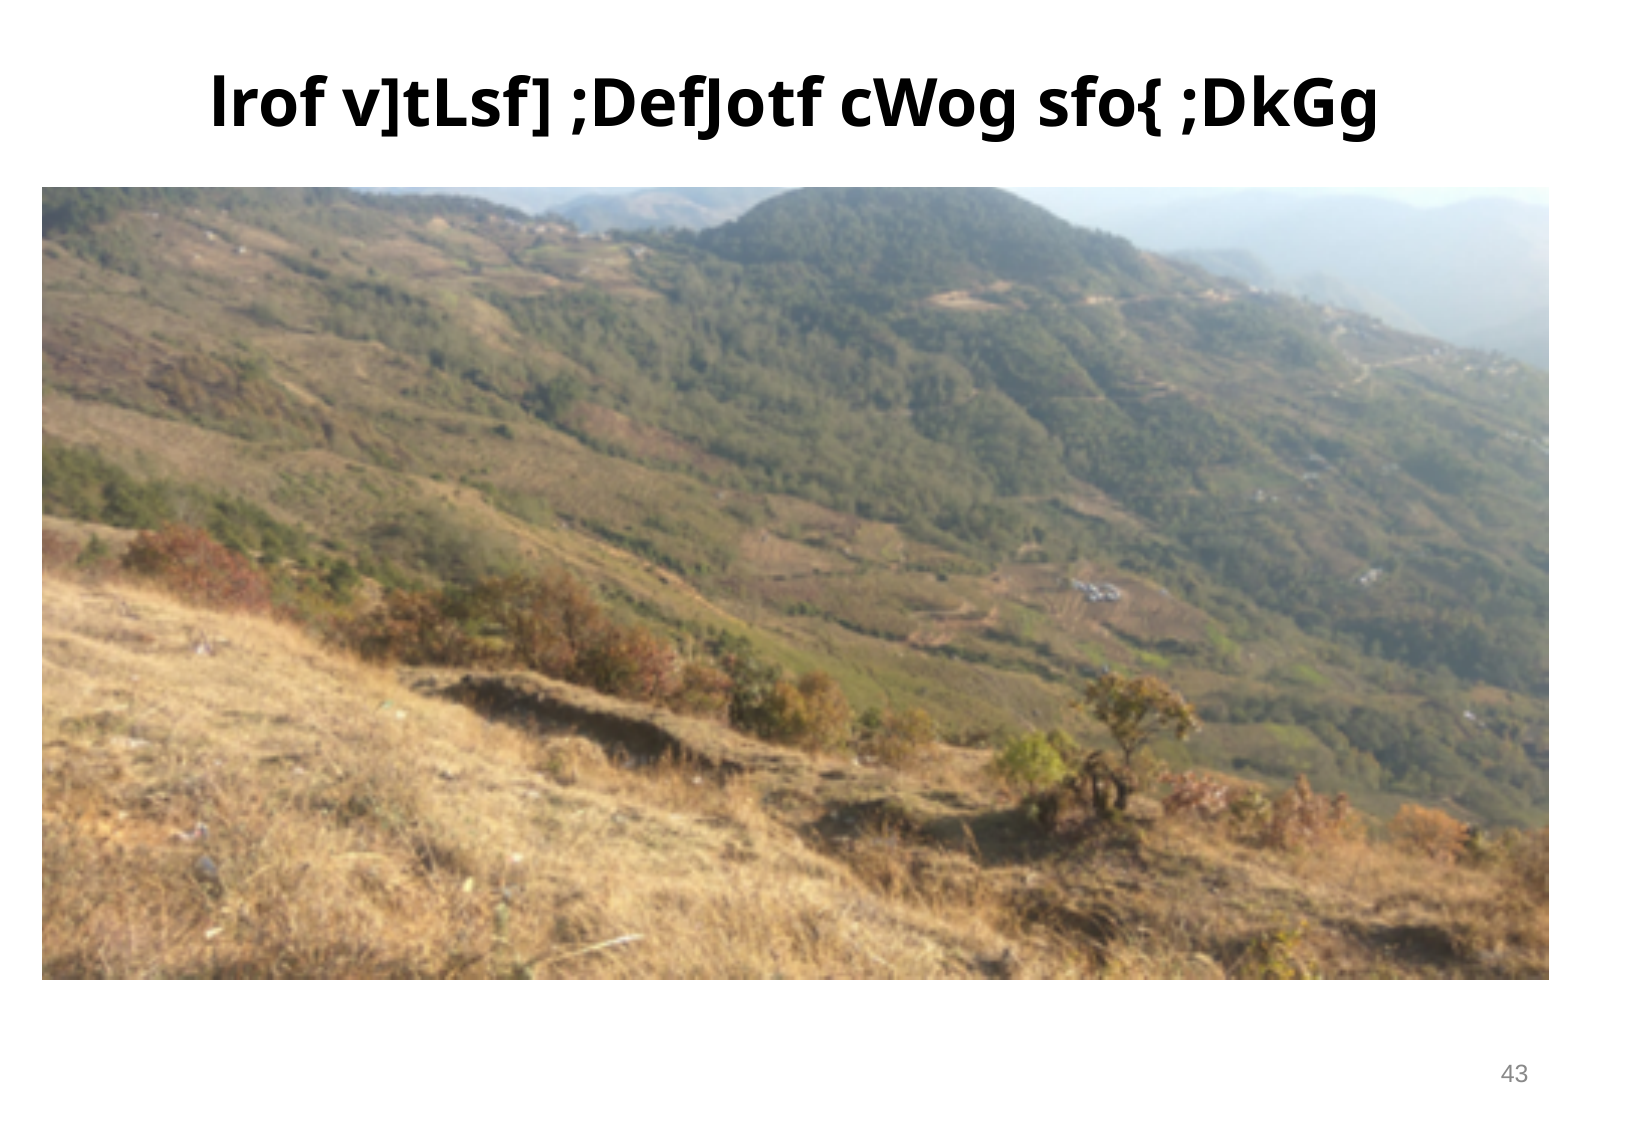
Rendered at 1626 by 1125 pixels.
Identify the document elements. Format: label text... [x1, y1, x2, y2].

picture [42, 187, 1550, 980]
title lrof v]tLsf] ;DefJotf cWog sfo{ ;DkGg [42, 50, 1549, 150]
slide_number 44 [1164, 1042, 1544, 1103]
